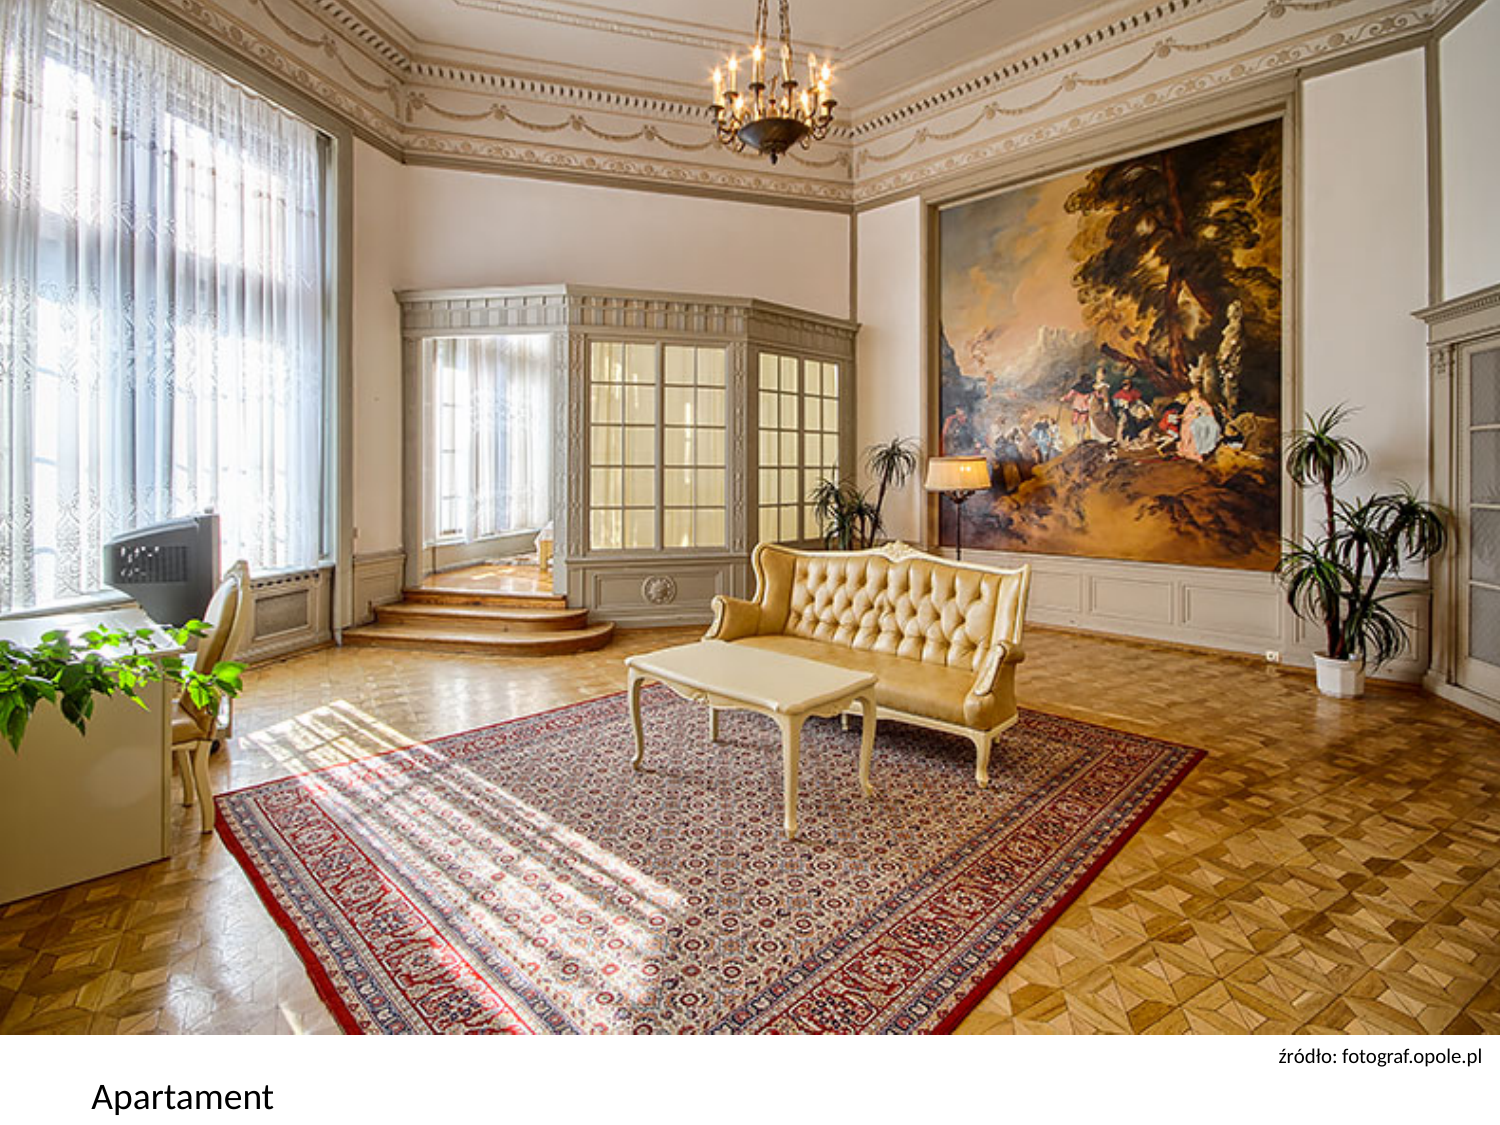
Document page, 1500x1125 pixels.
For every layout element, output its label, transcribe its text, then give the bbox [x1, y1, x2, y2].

text_box źródło: fotograf.opole.pl [1263, 1044, 1498, 1075]
picture [0, 0, 1500, 1036]
text_box Apartament [76, 1064, 384, 1125]
